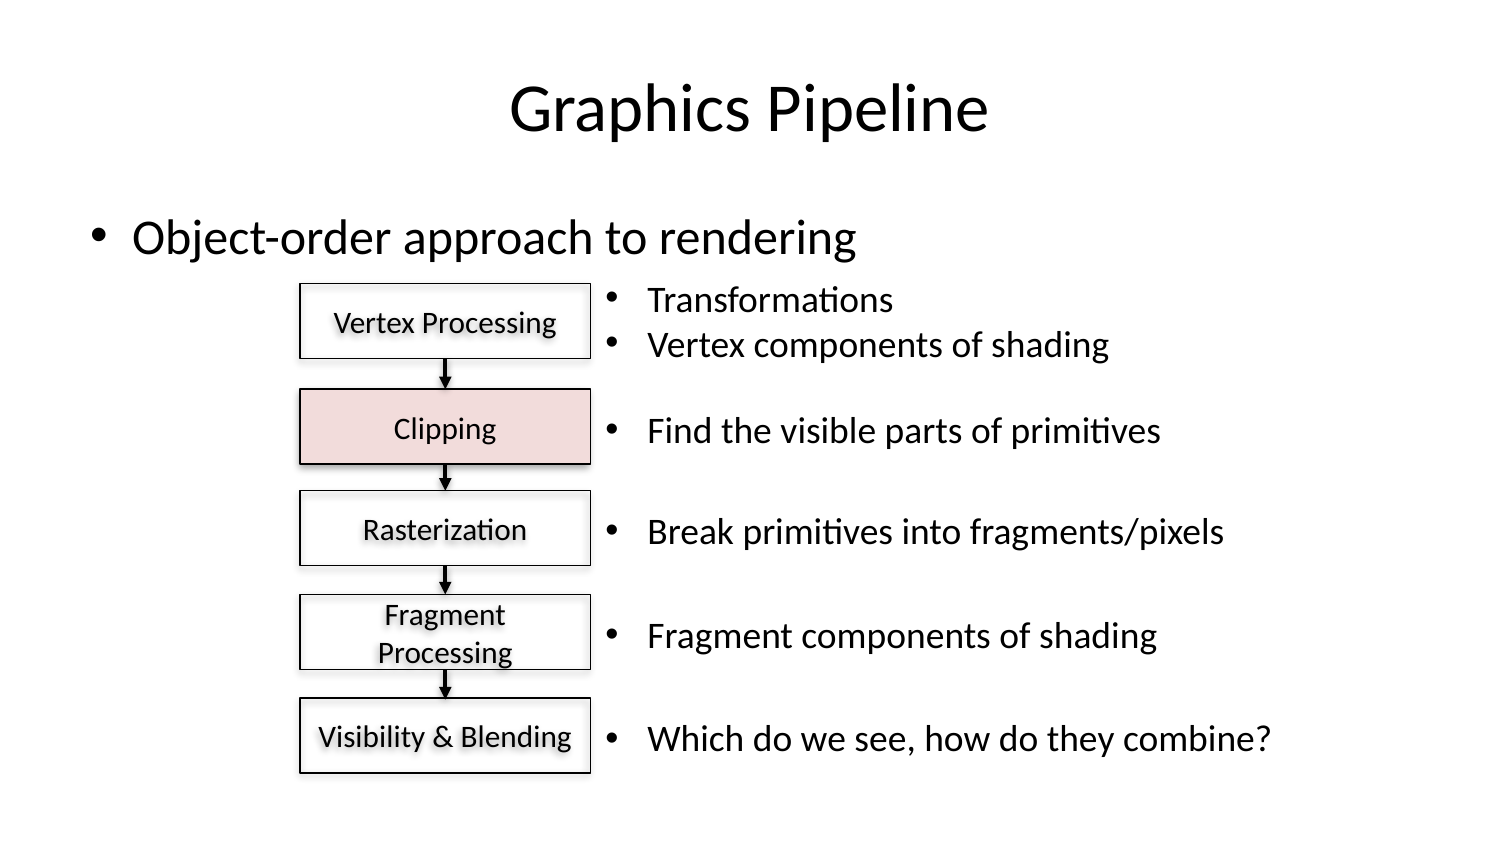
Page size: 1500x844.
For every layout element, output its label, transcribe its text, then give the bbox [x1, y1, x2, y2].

text_box Transformations Vertex components of shading [590, 267, 1313, 372]
text_box Fragment components of shading [590, 603, 1313, 664]
text_box Break primitives into fragments/pixels [590, 499, 1313, 560]
text_box Vertex Processing [299, 283, 590, 359]
title Graphics Pipeline [75, 33, 1425, 175]
text_box Fragment Processing [299, 594, 591, 670]
list Object-order approach to rendering [75, 196, 1425, 754]
text_box Visibility & Blending [299, 697, 591, 774]
text_box Rasterization [299, 490, 591, 566]
text_box Which do we see, how do they combine? [590, 707, 1313, 767]
text_box Clipping [299, 388, 591, 465]
text_box Find the visible parts of primitives [590, 398, 1313, 459]
